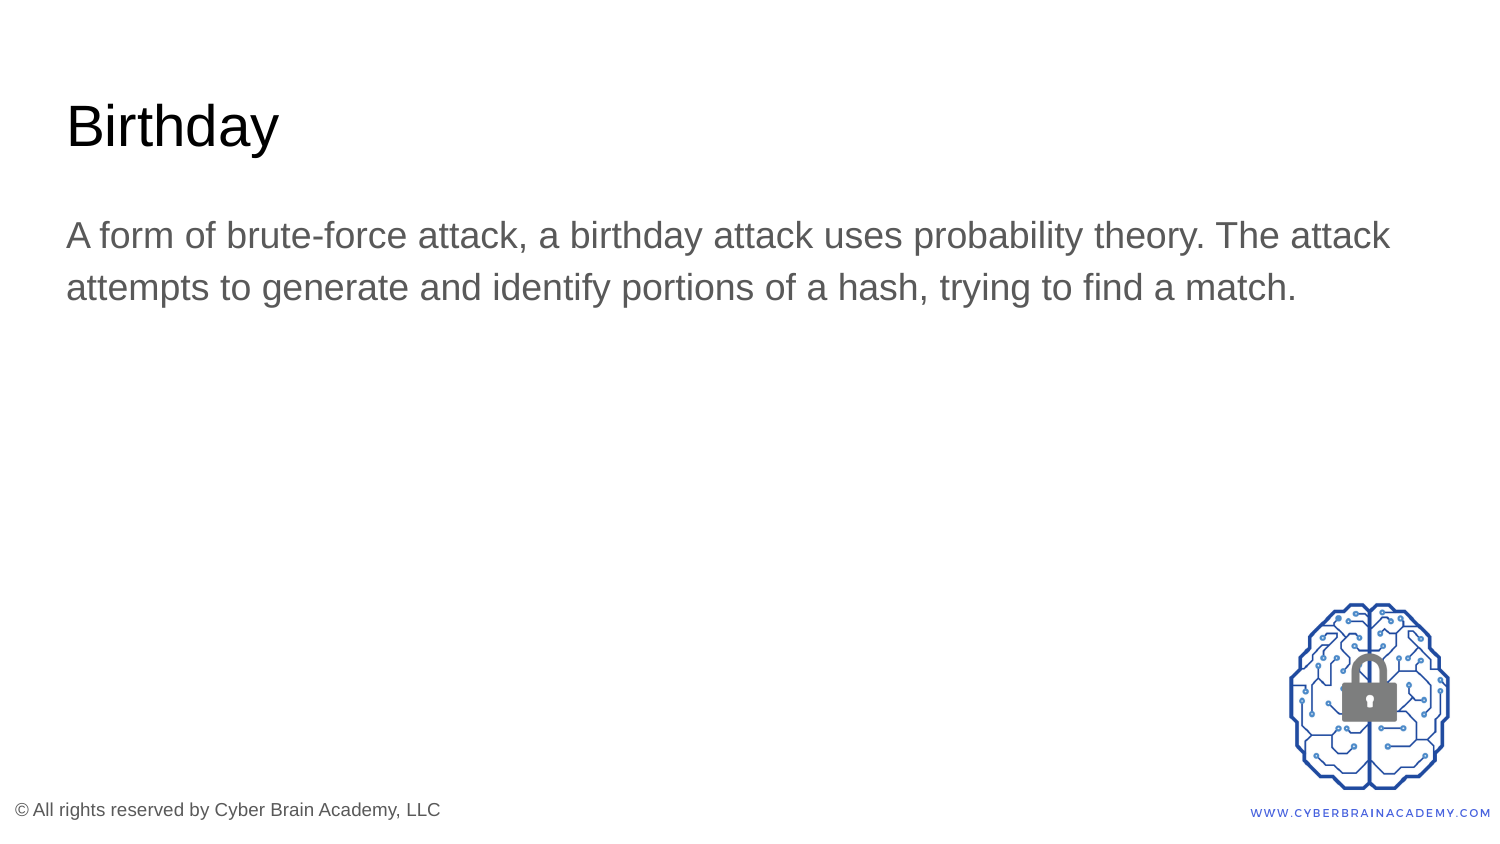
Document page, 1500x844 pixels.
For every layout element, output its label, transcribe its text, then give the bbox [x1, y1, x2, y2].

list A form of brute-force attack, a birthday attack uses probability theory. The attack attempts to generate and identify portions of a hash, trying to find a match. [51, 189, 1449, 750]
picture [1242, 586, 1500, 844]
title Birthday [51, 72, 1449, 167]
